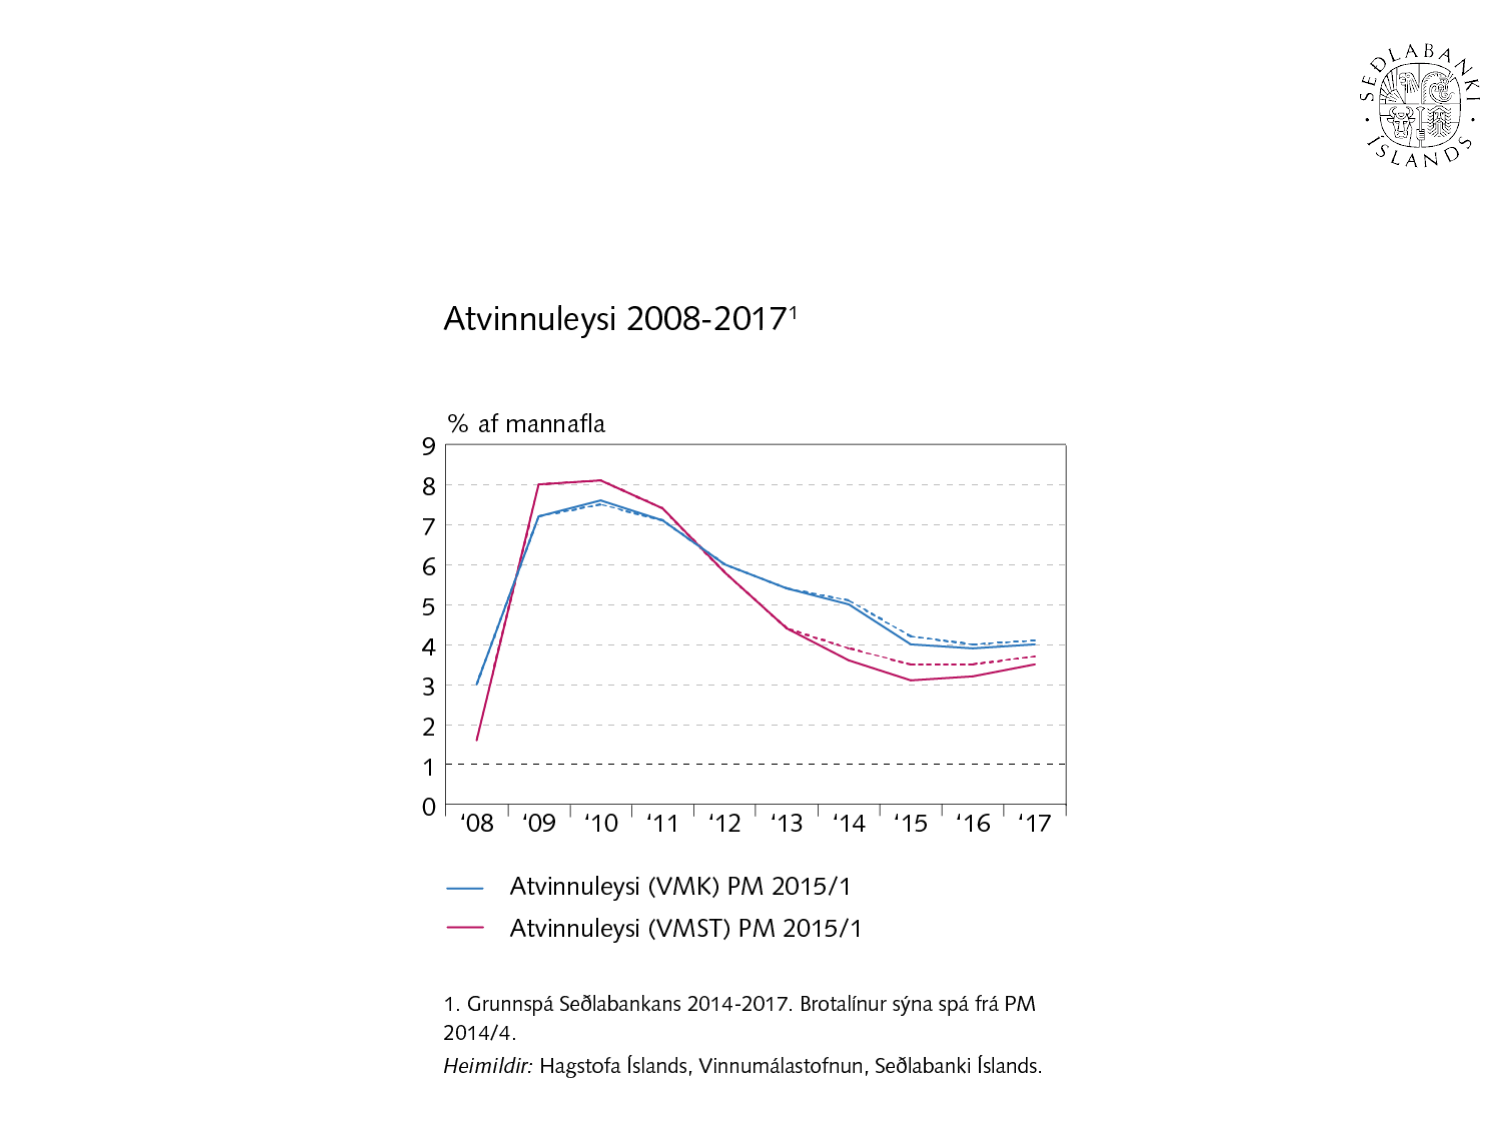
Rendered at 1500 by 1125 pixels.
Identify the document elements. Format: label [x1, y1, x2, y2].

picture [1357, 42, 1482, 173]
list [421, 256, 1067, 1080]
